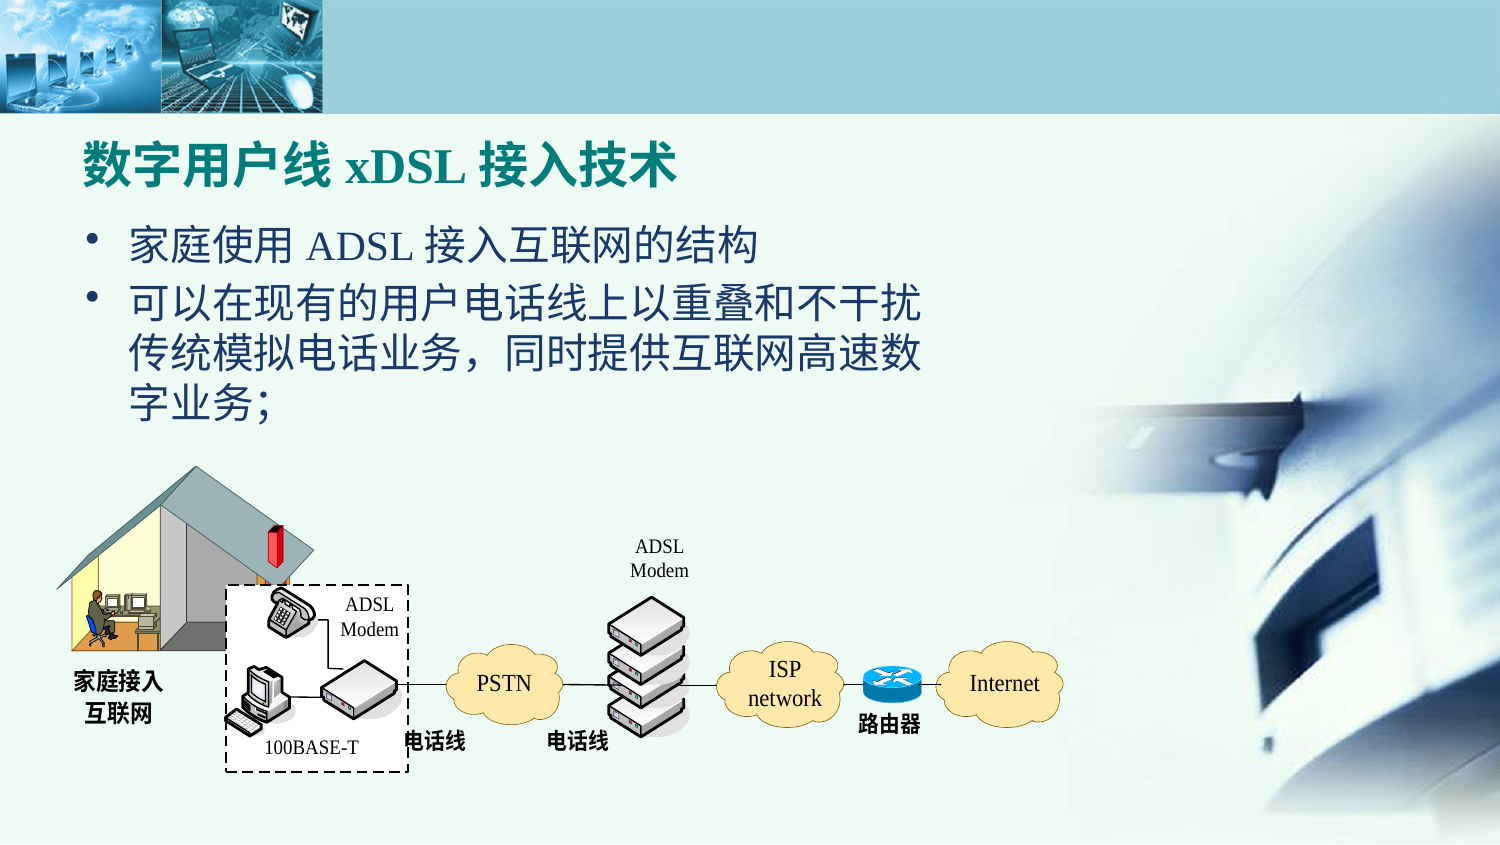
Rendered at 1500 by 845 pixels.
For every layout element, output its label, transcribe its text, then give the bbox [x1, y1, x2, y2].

picture [0, 1, 1500, 844]
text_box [52, 348, 1149, 786]
title 数字用户线xDSL接入技术 [67, 92, 1044, 234]
list 家庭使用ADSL接入互联网的结构 可以在现有的用户电话线上以重叠和不干扰传统模拟电话业务，同时提供互联网高速数字业务； [70, 210, 962, 346]
